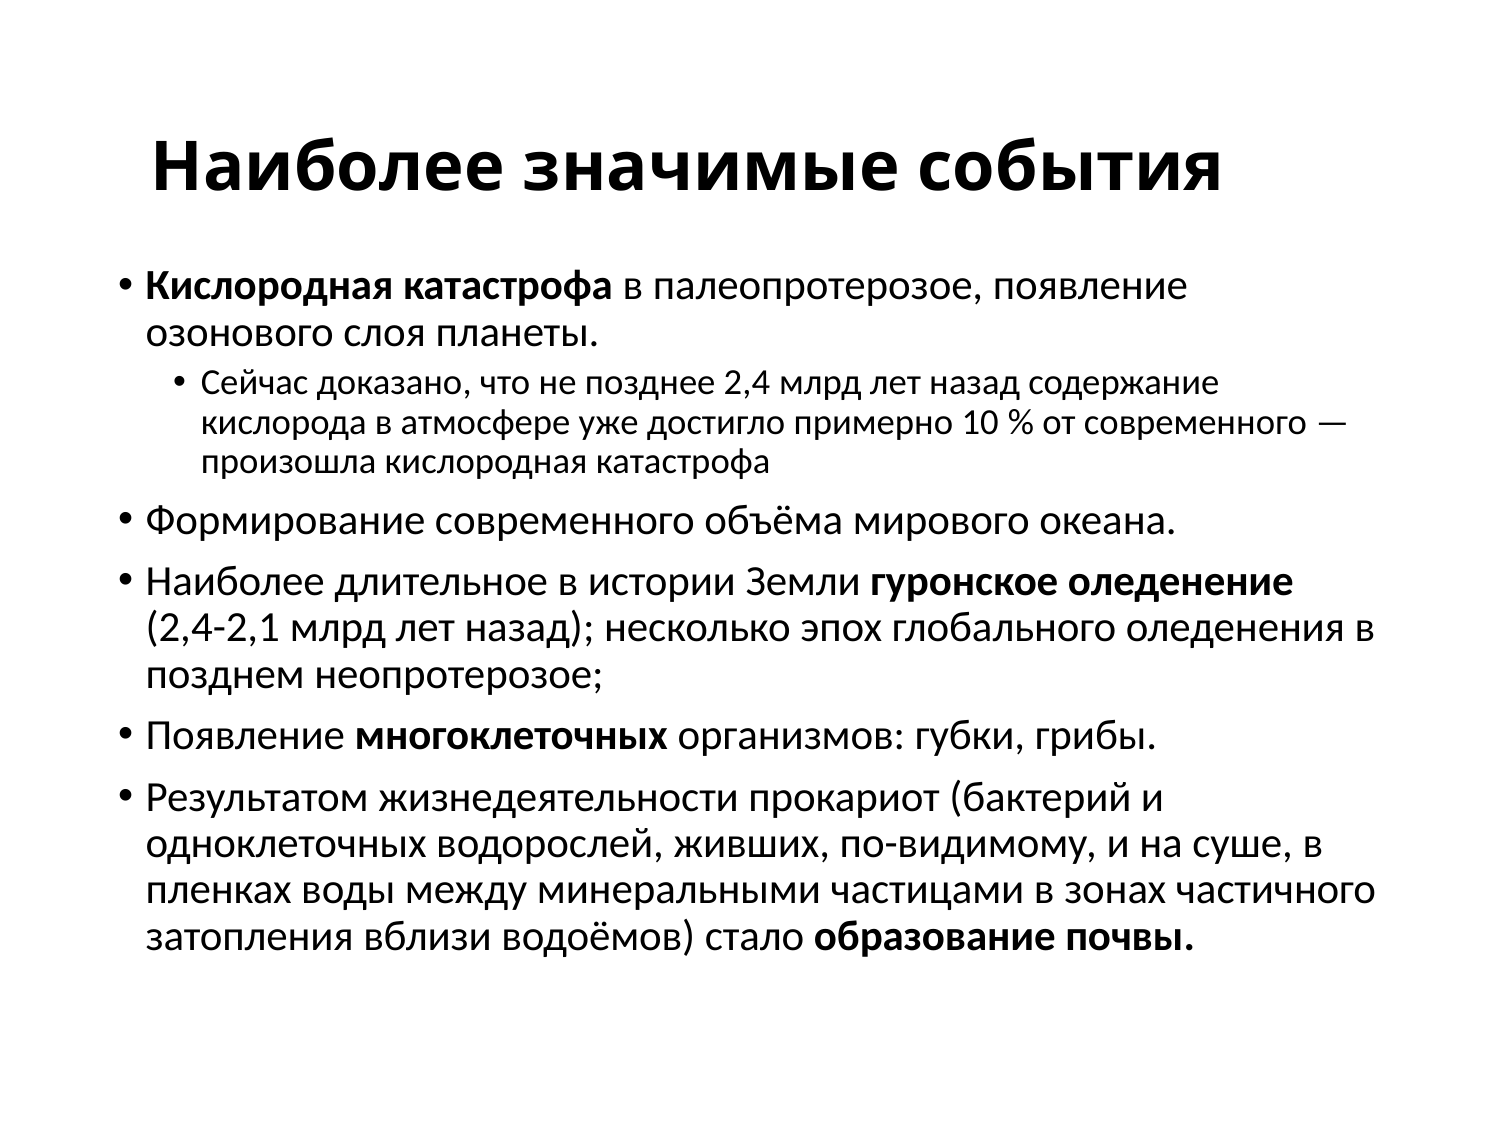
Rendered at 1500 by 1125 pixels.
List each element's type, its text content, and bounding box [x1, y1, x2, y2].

title Наиболее значимые события [135, 59, 1397, 255]
list Кислородная катастрофа в палеопротерозое, появление озонового слоя планеты. Сейчас доказано, что не позднее 2,4 млрд лет назад содержание кислорода в атмосфере уже достигло примерно 10 % от современного — произошла кислородная катастрофа Формирование современного объёма мирового океана. Наиболее длительное в истории Земли гуронское оледенение (2,4-2,1 млрд лет назад); несколько эпох глобального оледенения в позднем неопротерозое; Появление многоклеточных организмов: губки, грибы. Результатом жизнедеятельности прокариот (бактерий и одноклеточных водорослей, живших, по-видимому, и на суше, в пленках воды между минеральными частицами в зонах частичного затопления вблизи водоёмов) стало образование почвы. [103, 255, 1397, 1014]
